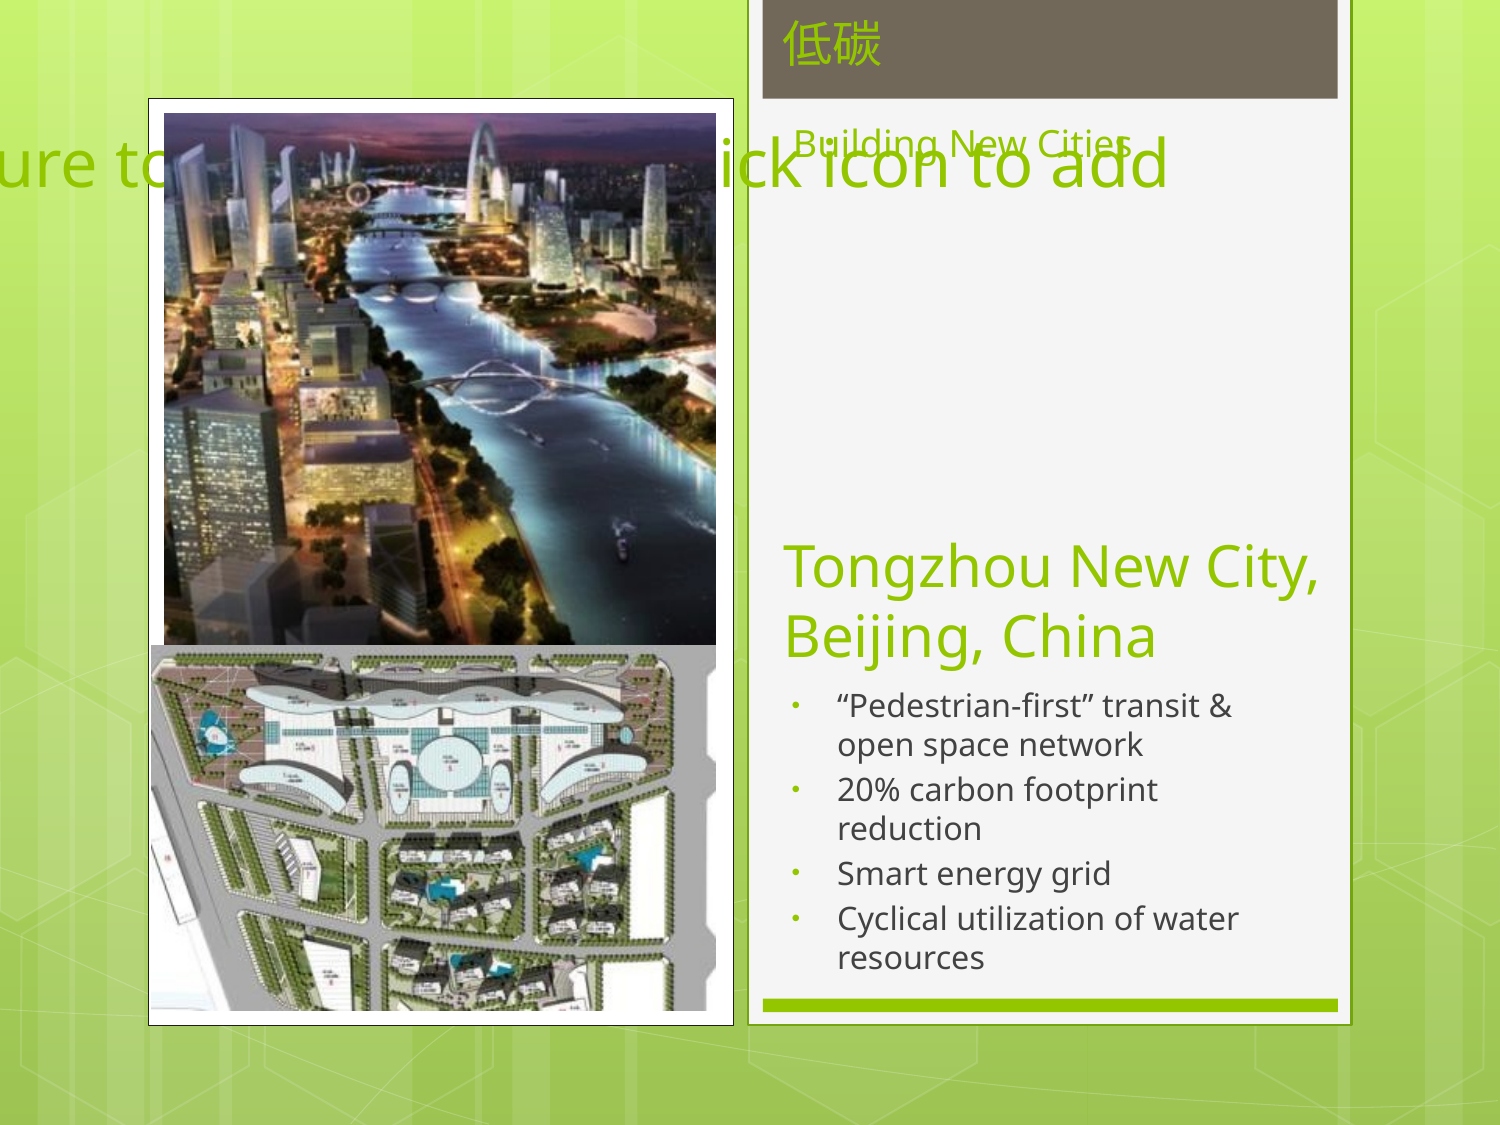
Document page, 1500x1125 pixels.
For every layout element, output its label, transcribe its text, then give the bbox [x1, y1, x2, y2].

title Tongzhou New City, Beijing, China [768, 436, 1379, 677]
text_box [777, 173, 1180, 238]
picture [151, 113, 717, 1011]
list “Pedestrian-first” transit & open space network 20% carbon footprint reduction Smart energy grid Cyclical utilization of water resources [776, 678, 1319, 984]
text_box 低碳 [767, 5, 897, 80]
text_box Building New Cities [777, 101, 1247, 173]
